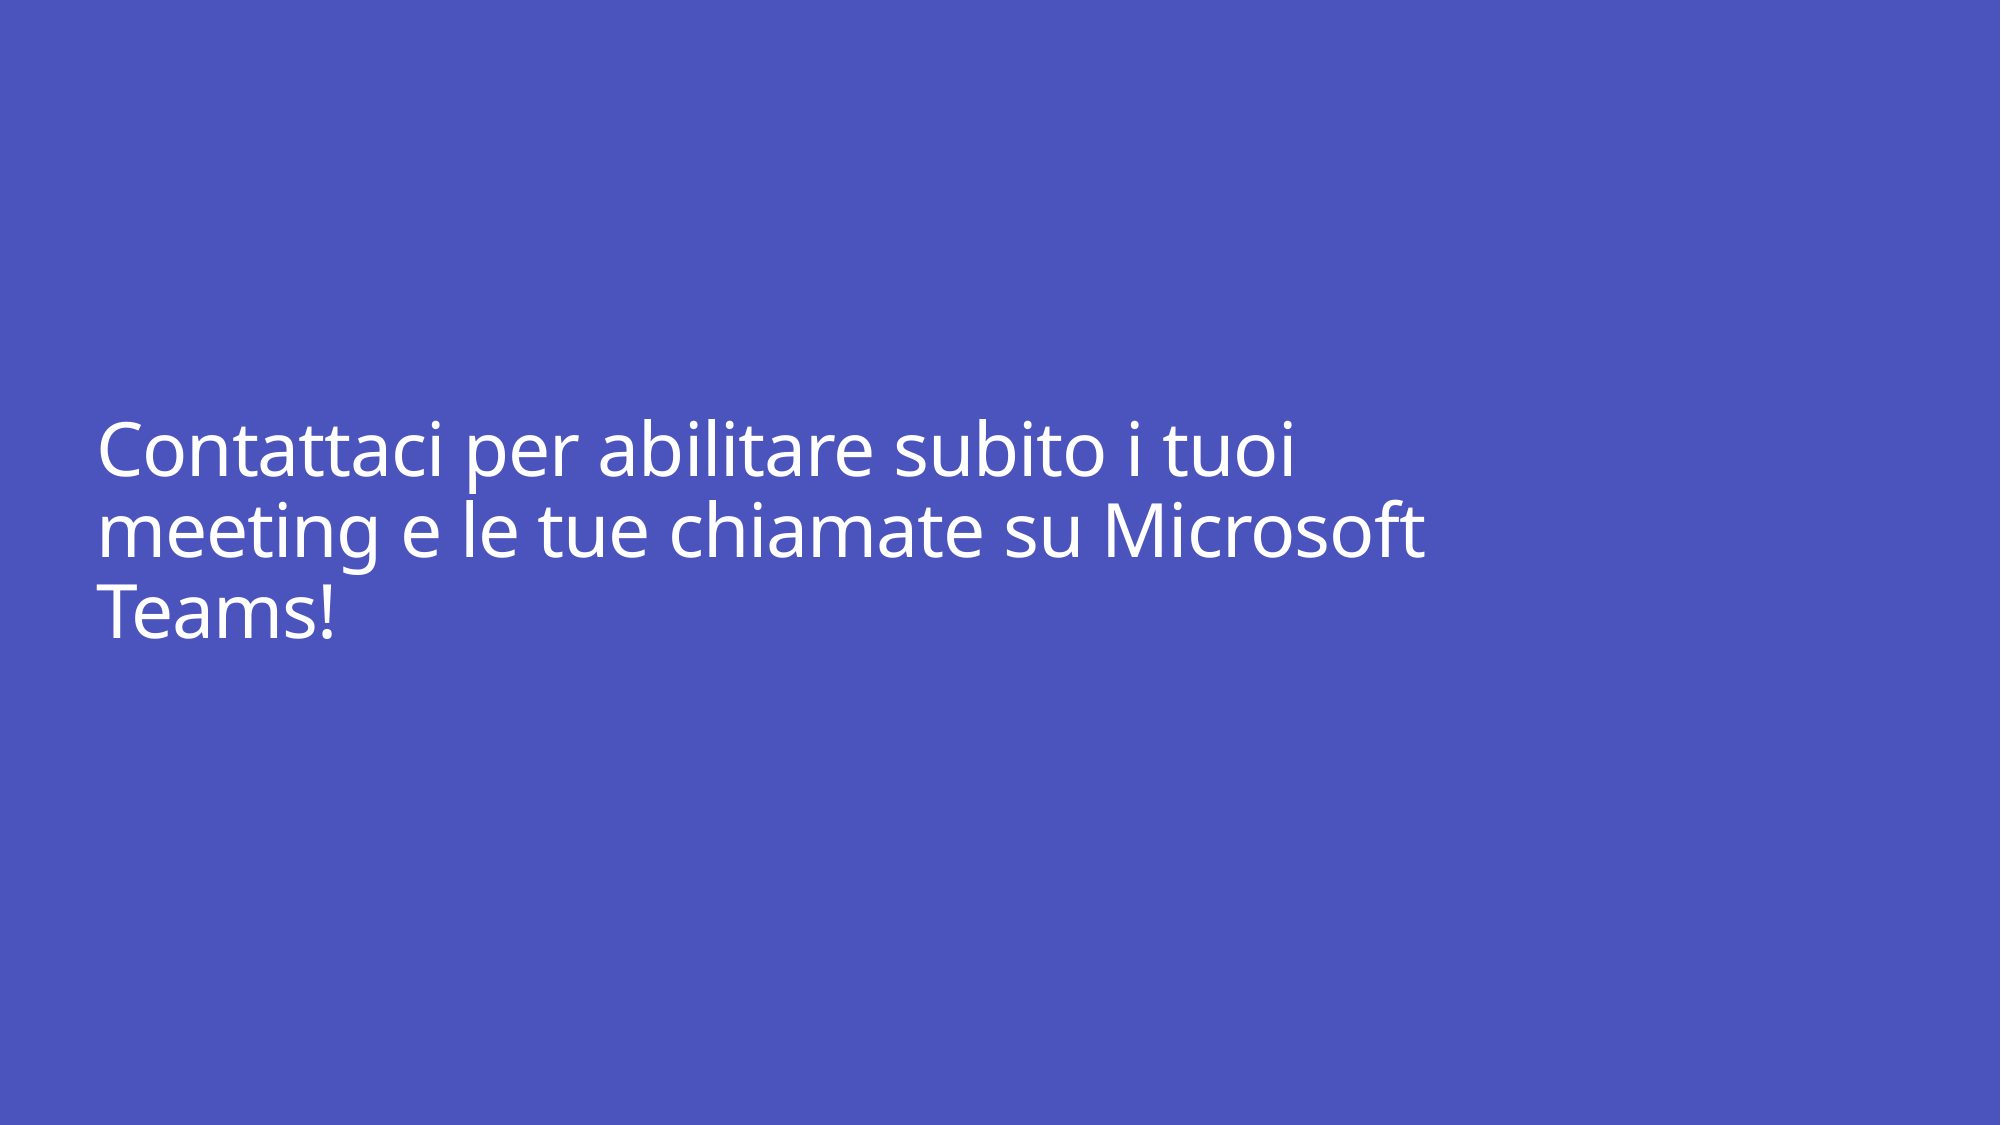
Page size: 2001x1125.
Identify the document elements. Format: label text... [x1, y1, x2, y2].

title Contattaci per abilitare subito i tuoi meeting e le tue chiamate su Microsoft Teams! [96, 490, 1596, 655]
